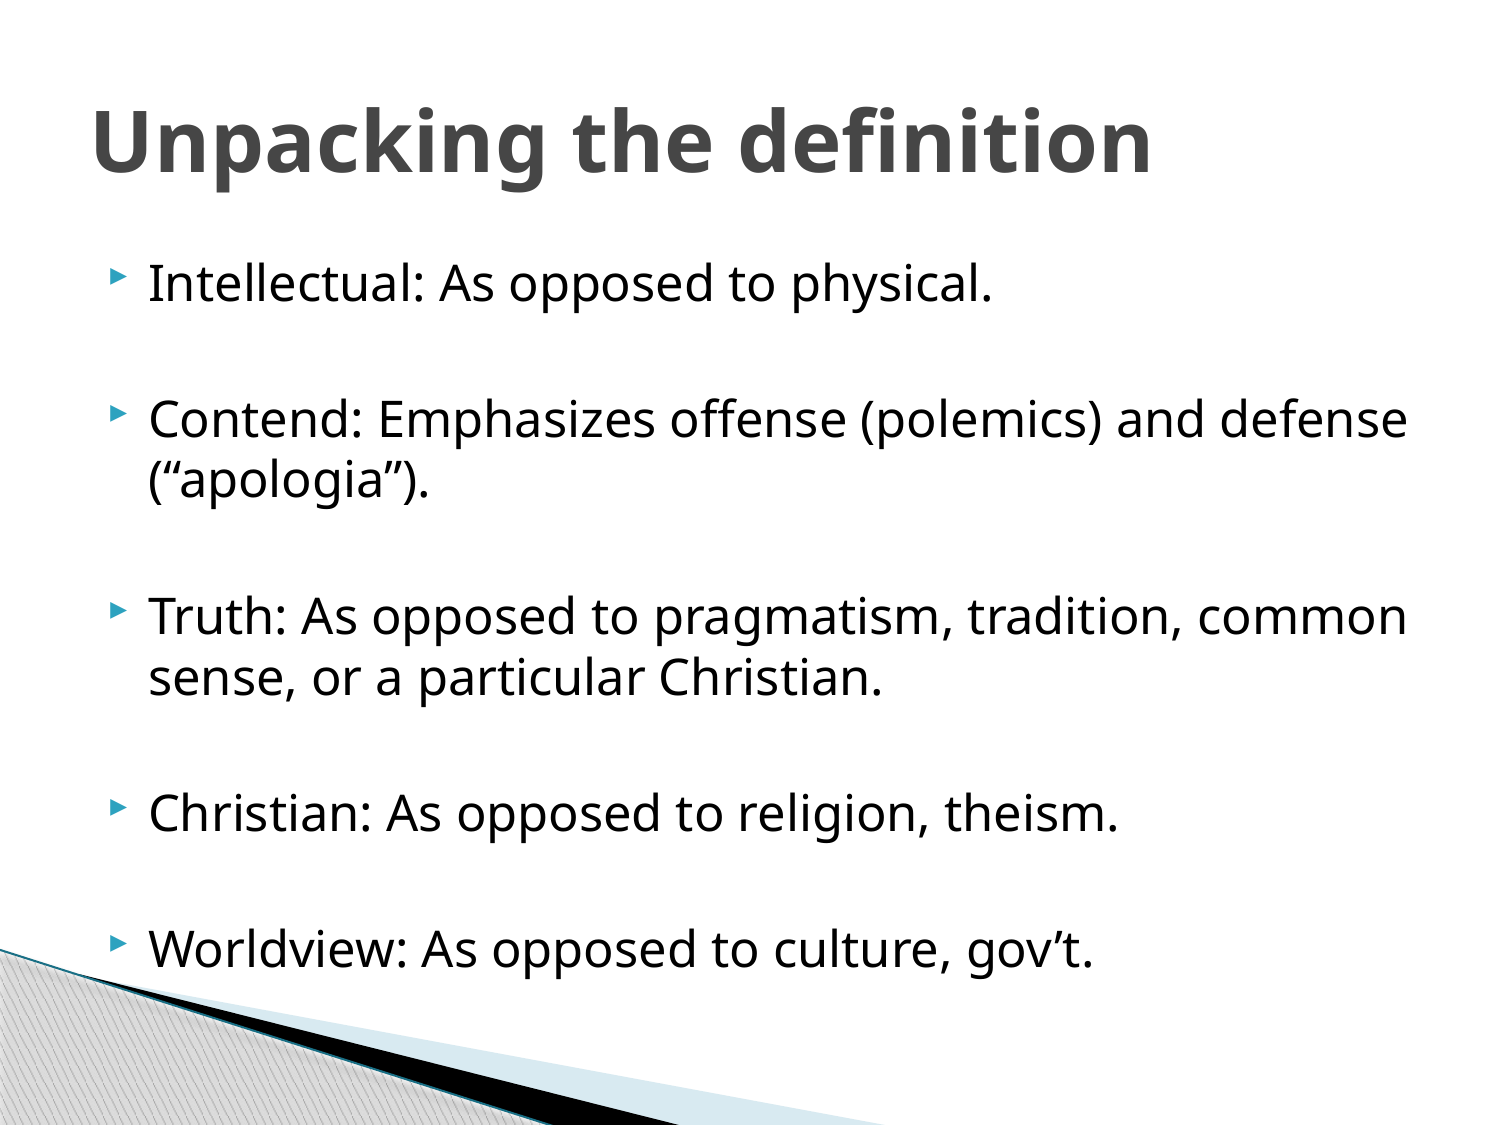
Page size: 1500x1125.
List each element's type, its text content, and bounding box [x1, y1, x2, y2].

title Unpacking the definition [75, 45, 1425, 233]
list Intellectual: As opposed to physical. Contend: Emphasizes offense (polemics) and defense (“apologia”). Truth: As opposed to pragmatism, tradition, common sense, or a particular Christian. Christian: As opposed to religion, theism. Worldview: As opposed to culture, gov’t. [75, 243, 1425, 986]
